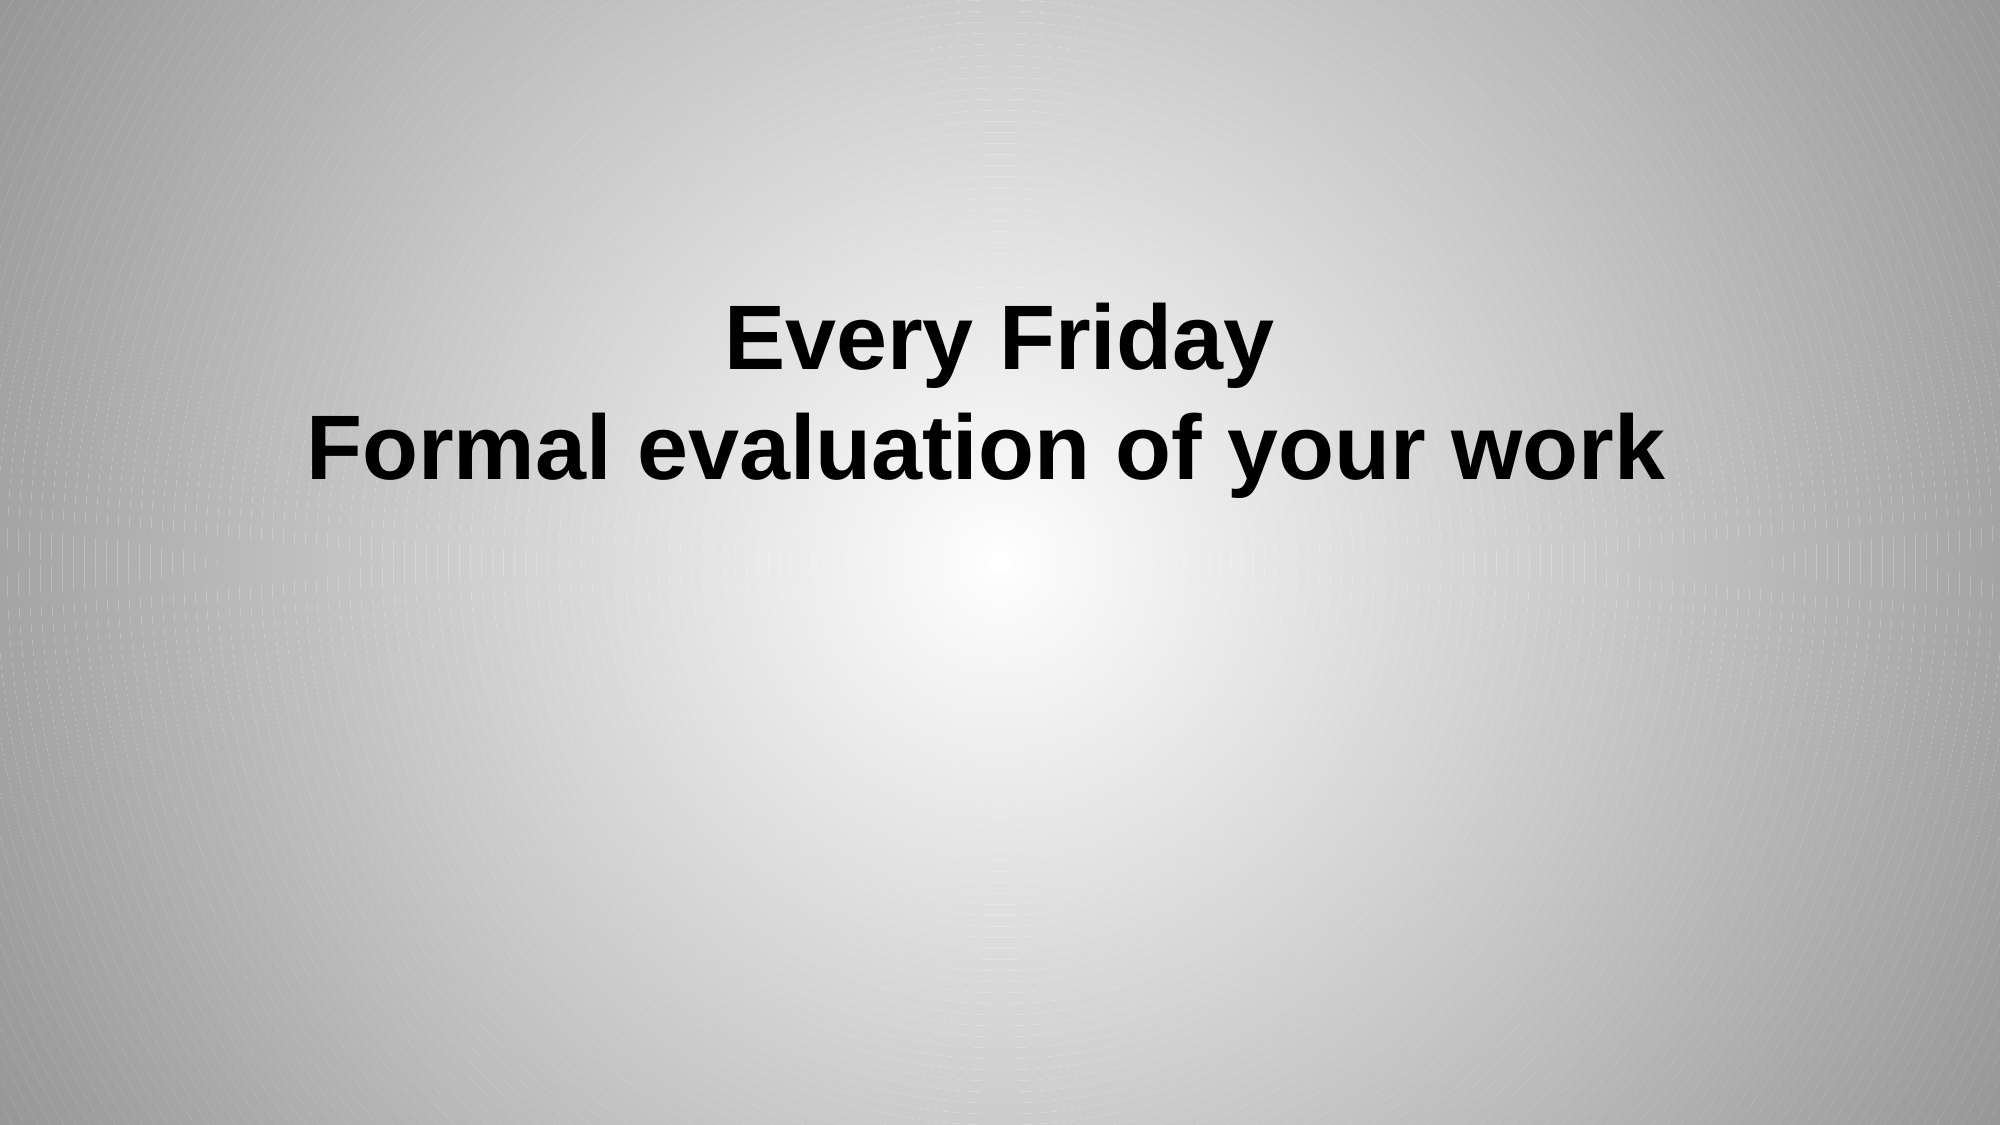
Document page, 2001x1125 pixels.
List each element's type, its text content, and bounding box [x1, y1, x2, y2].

title Every Friday Formal evaluation of your work [149, 266, 1850, 509]
